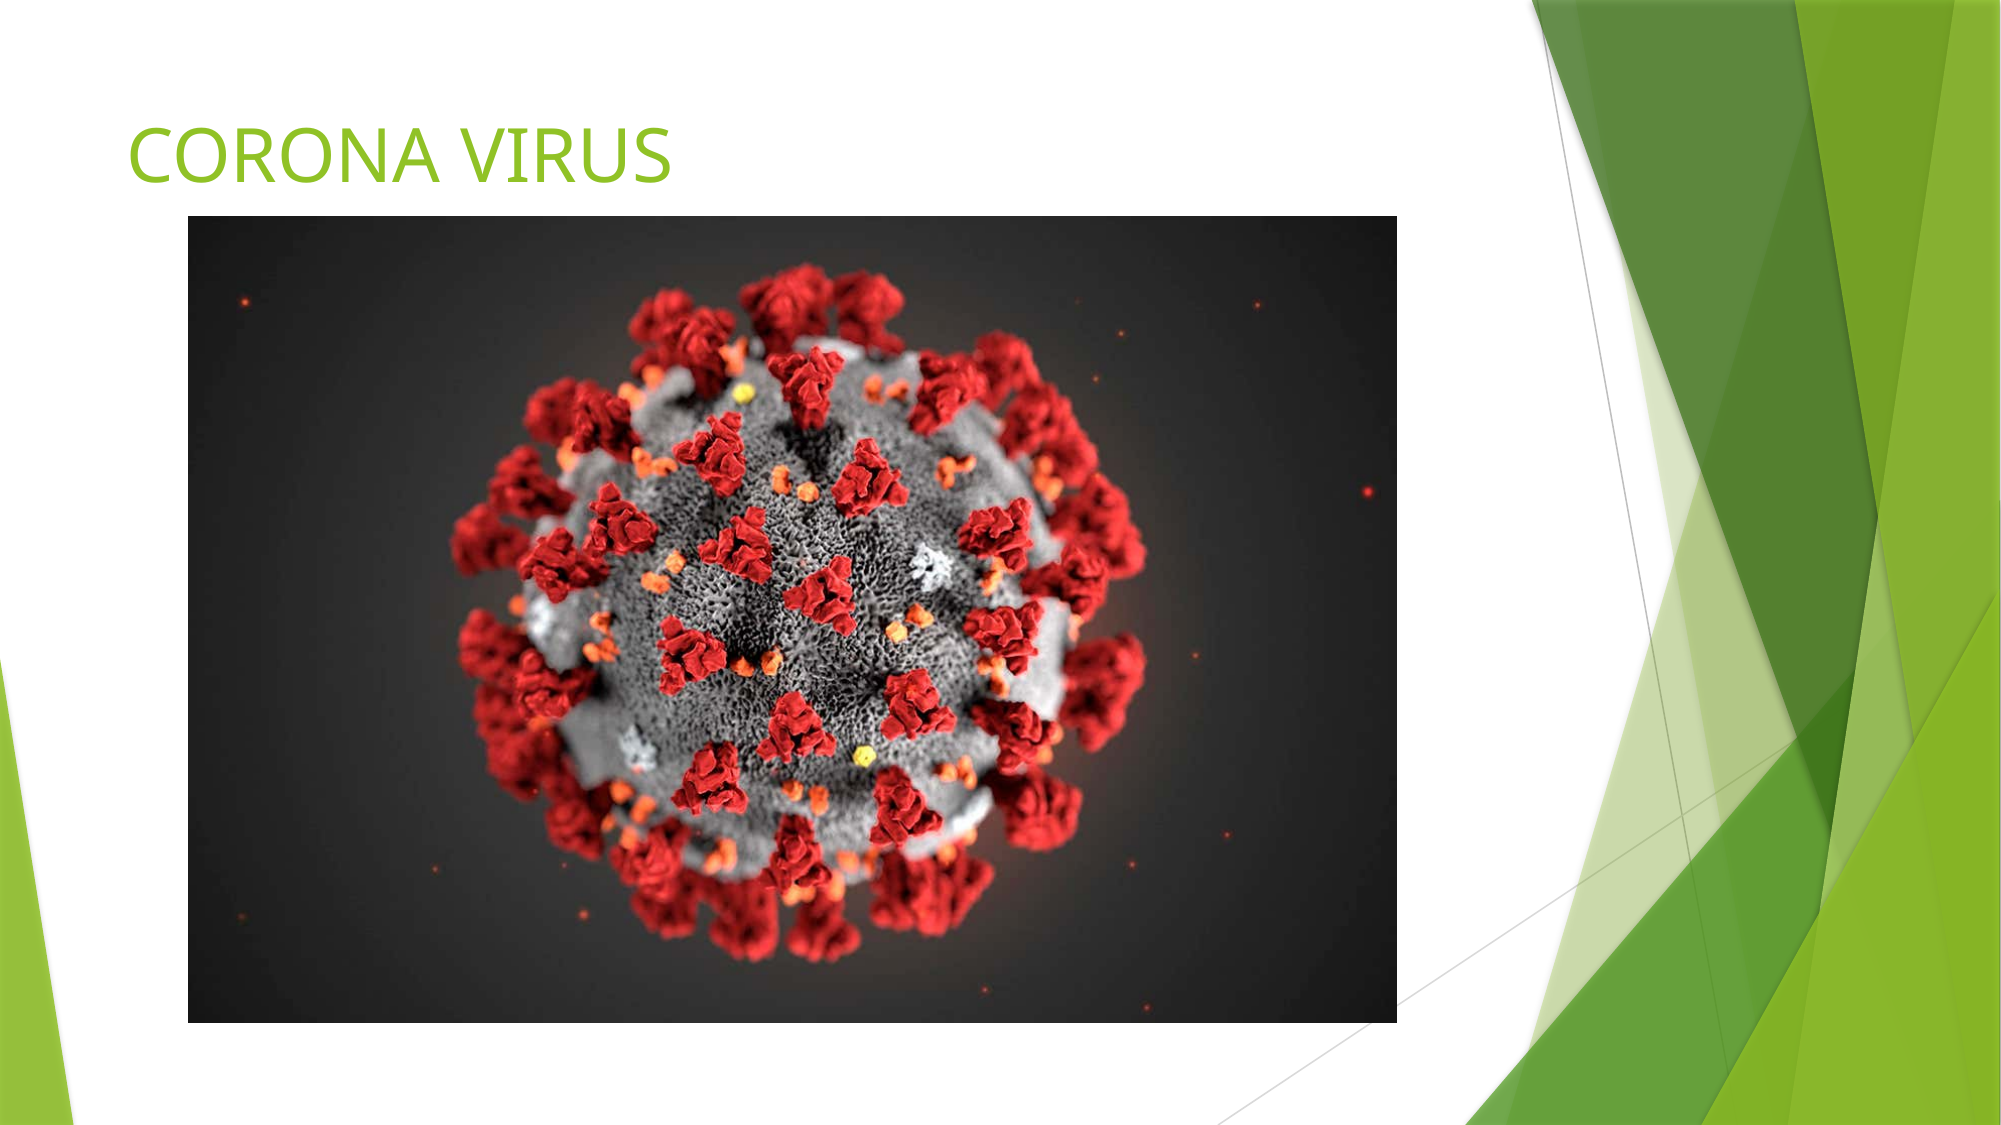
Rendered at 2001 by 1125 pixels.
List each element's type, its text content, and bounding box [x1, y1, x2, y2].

picture [187, 216, 1398, 1024]
title CORONA VIRUS [111, 99, 1522, 317]
